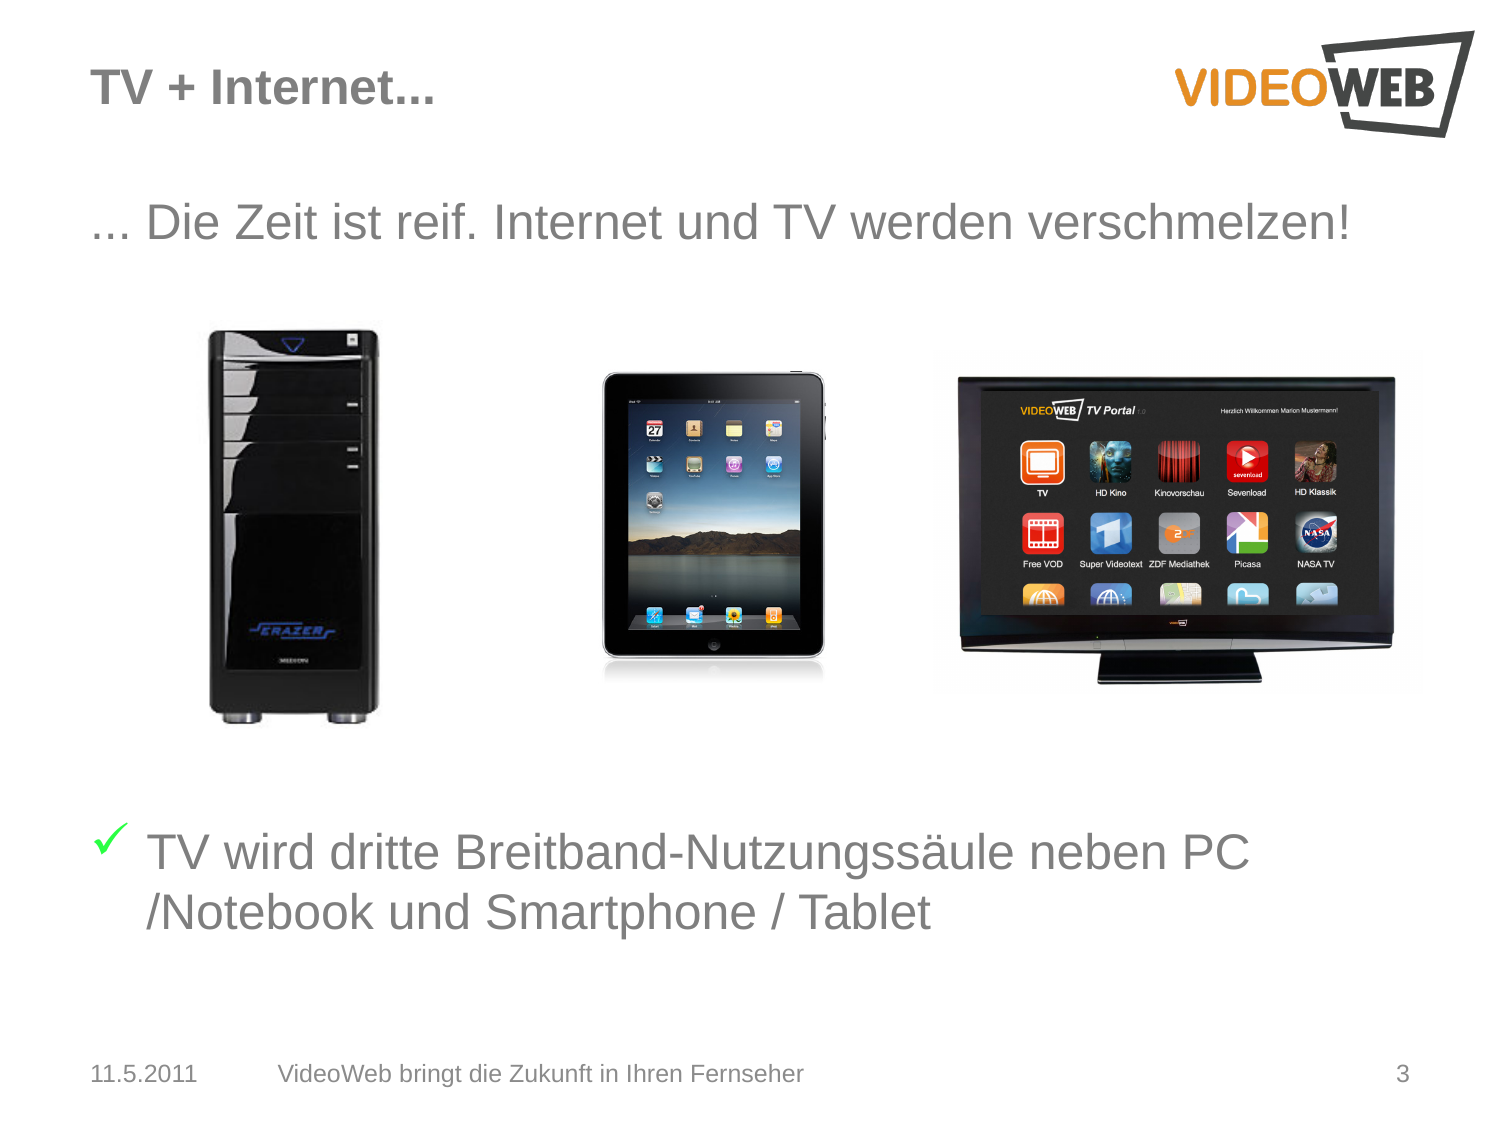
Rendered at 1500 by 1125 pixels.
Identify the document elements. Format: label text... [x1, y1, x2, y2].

title TV + Internet... [75, 45, 1238, 125]
picture [568, 349, 838, 692]
picture [174, 320, 397, 738]
slide_number 3 [1325, 1042, 1425, 1103]
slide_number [75, 1042, 238, 1103]
footer VideoWeb bringt die Zukunft in Ihren Fernseher [262, 1042, 1300, 1103]
list ... Die Zeit ist reif. Internet und TV werden verschmelzen! TV wird dritte Breitband-Nutzungssäule neben PC /Notebook und Smartphone / Tablet [75, 182, 1425, 1038]
picture [1175, 30, 1475, 138]
picture [867, 349, 1488, 694]
